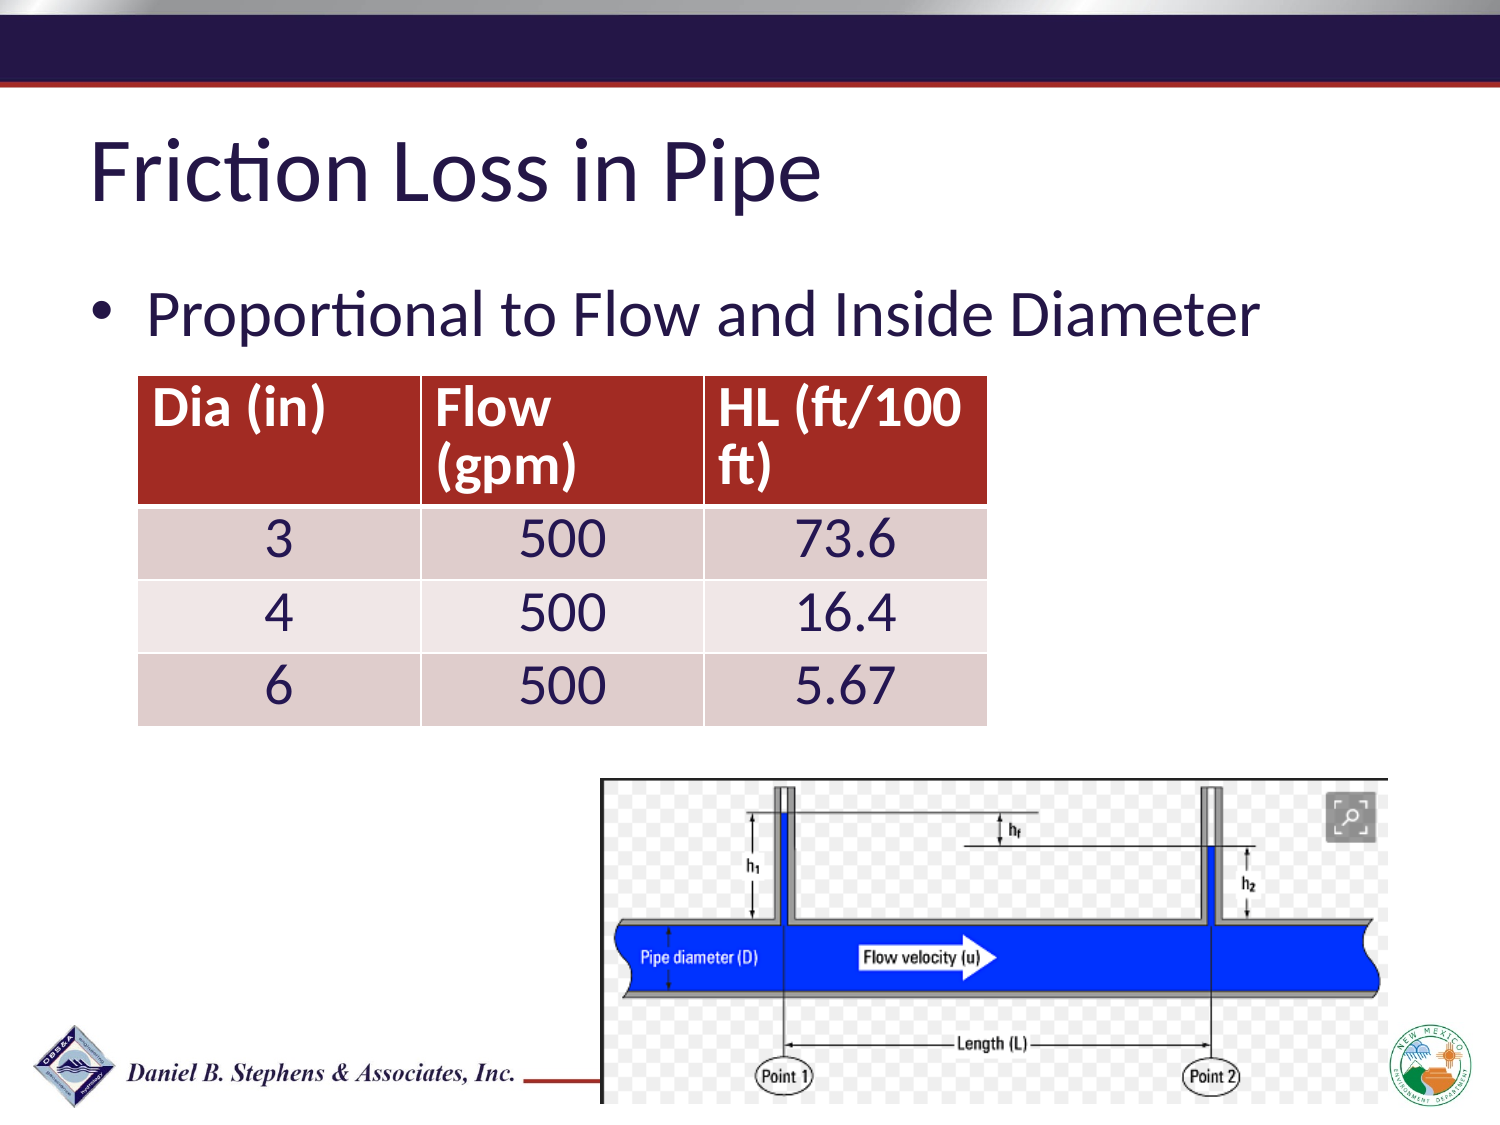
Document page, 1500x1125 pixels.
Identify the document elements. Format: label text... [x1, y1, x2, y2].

table_cell 6 [138, 654, 420, 726]
table_header Flow (gpm) [422, 376, 703, 504]
table_cell 500 [422, 581, 703, 652]
table_header HL (ft/100 ft) [705, 376, 987, 504]
text_box Friction Loss in Pipe [74, 92, 1425, 238]
text_box Proportional to Flow and Inside Diameter [74, 262, 1425, 1005]
table_header Dia (in) [138, 376, 420, 504]
table_cell 5.67 [705, 654, 987, 726]
table_cell 3 [138, 509, 420, 579]
picture [0, 0, 1500, 88]
table_cell 73.6 [705, 509, 987, 579]
picture [33, 778, 1473, 1108]
table_cell 500 [422, 509, 703, 579]
table_cell 16.4 [705, 581, 987, 652]
table_cell 500 [422, 654, 703, 726]
table_cell 4 [138, 581, 420, 652]
